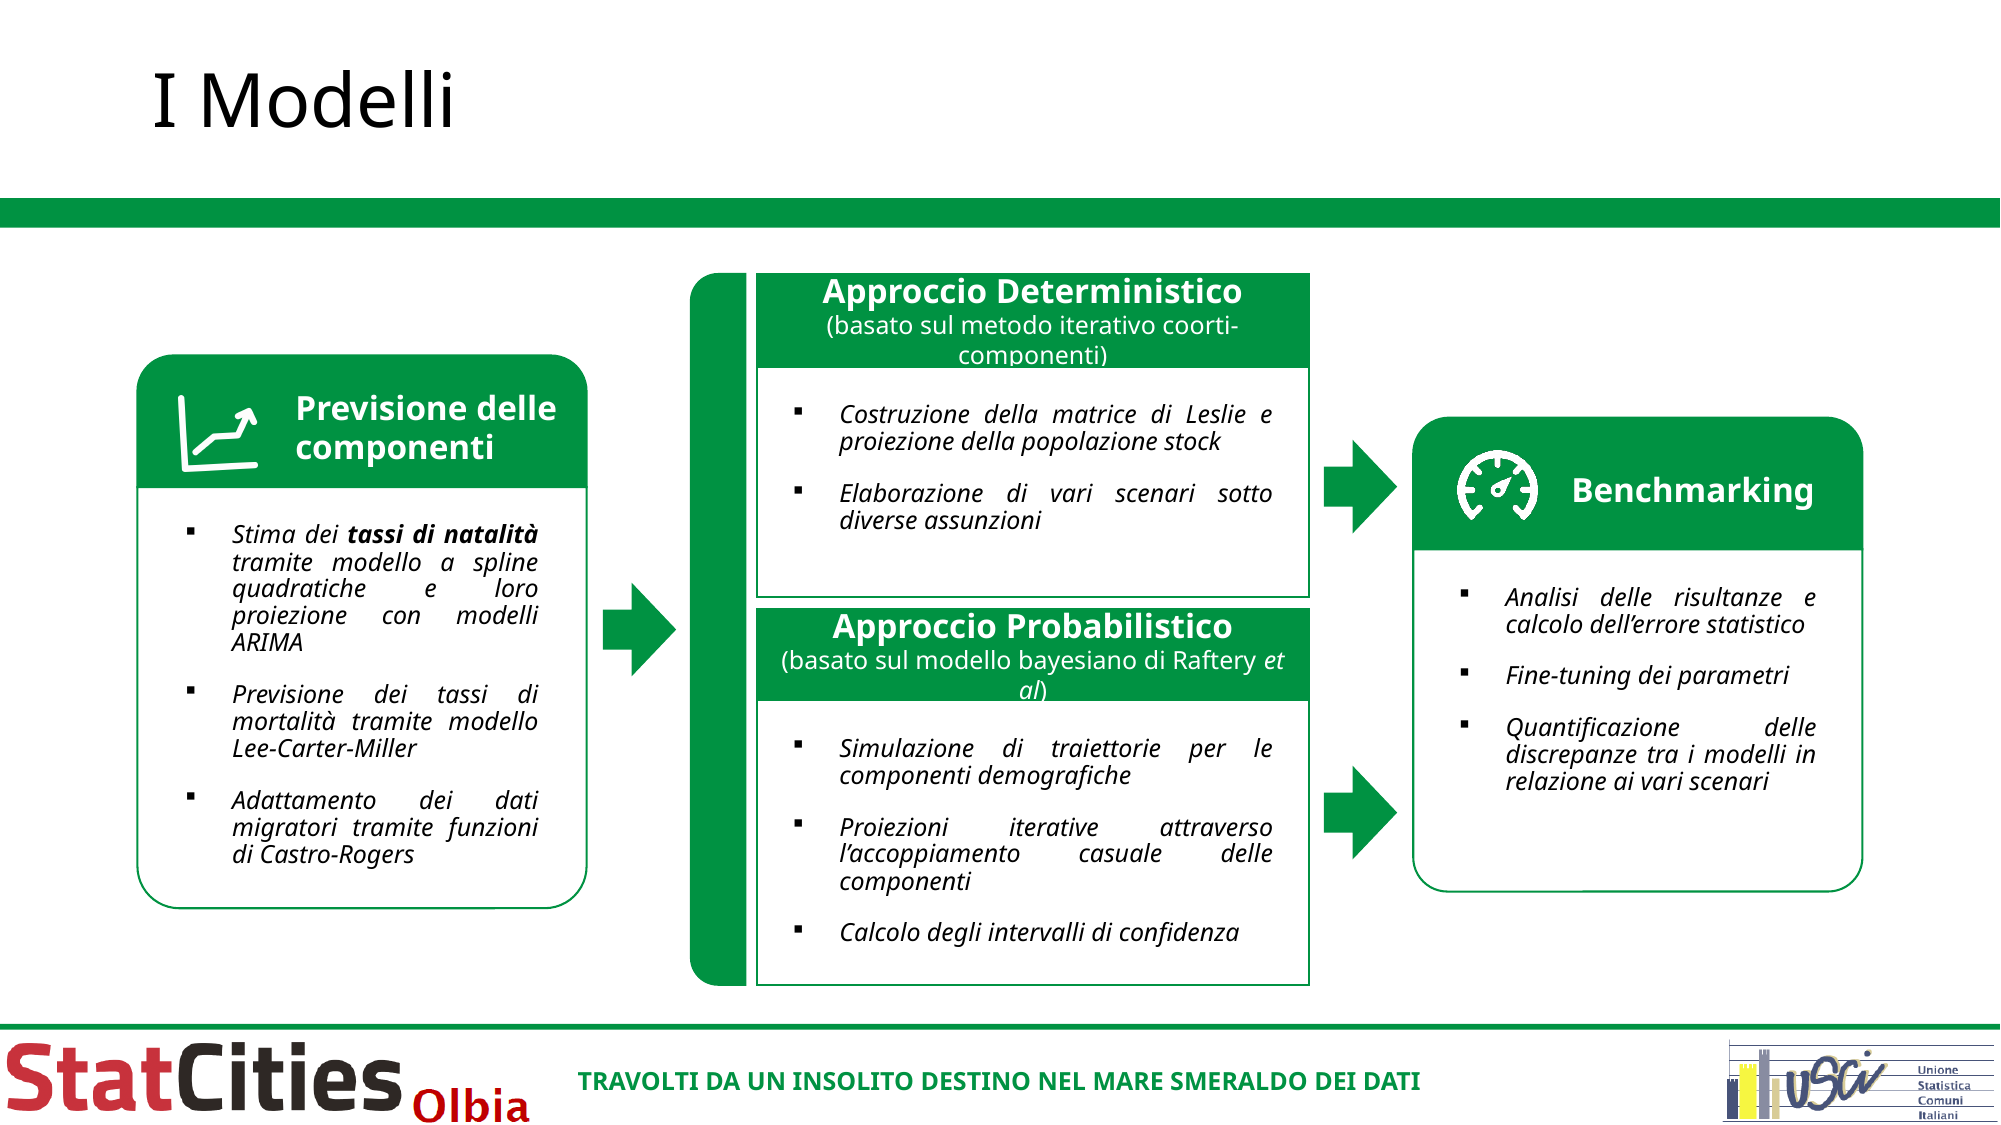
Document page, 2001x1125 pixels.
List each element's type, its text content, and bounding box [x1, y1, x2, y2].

text_box [601, 579, 678, 680]
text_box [137, 355, 587, 909]
text_box [1322, 437, 1399, 537]
picture [1719, 1036, 2000, 1125]
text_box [690, 273, 1309, 985]
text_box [1413, 417, 1863, 892]
picture [178, 395, 258, 472]
title I Modelli [137, 23, 1863, 184]
text_box [1322, 763, 1399, 863]
